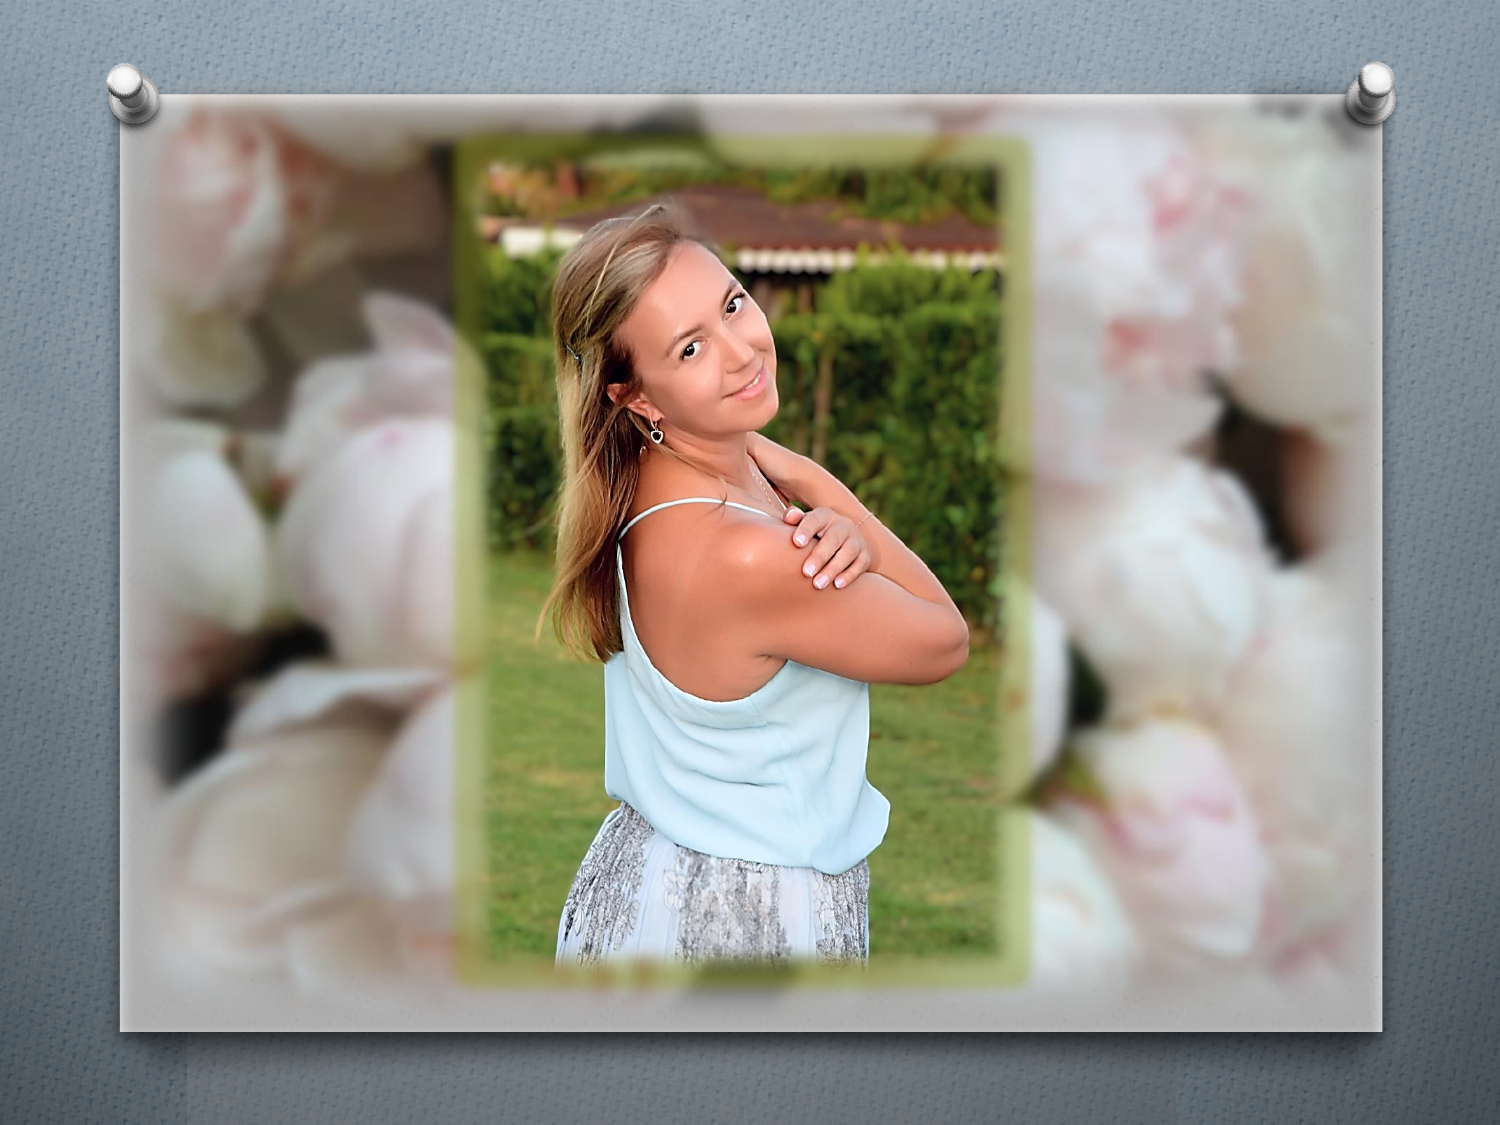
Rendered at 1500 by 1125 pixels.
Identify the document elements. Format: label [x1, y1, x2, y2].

list [466, 147, 1020, 978]
picture [75, 29, 1439, 1028]
